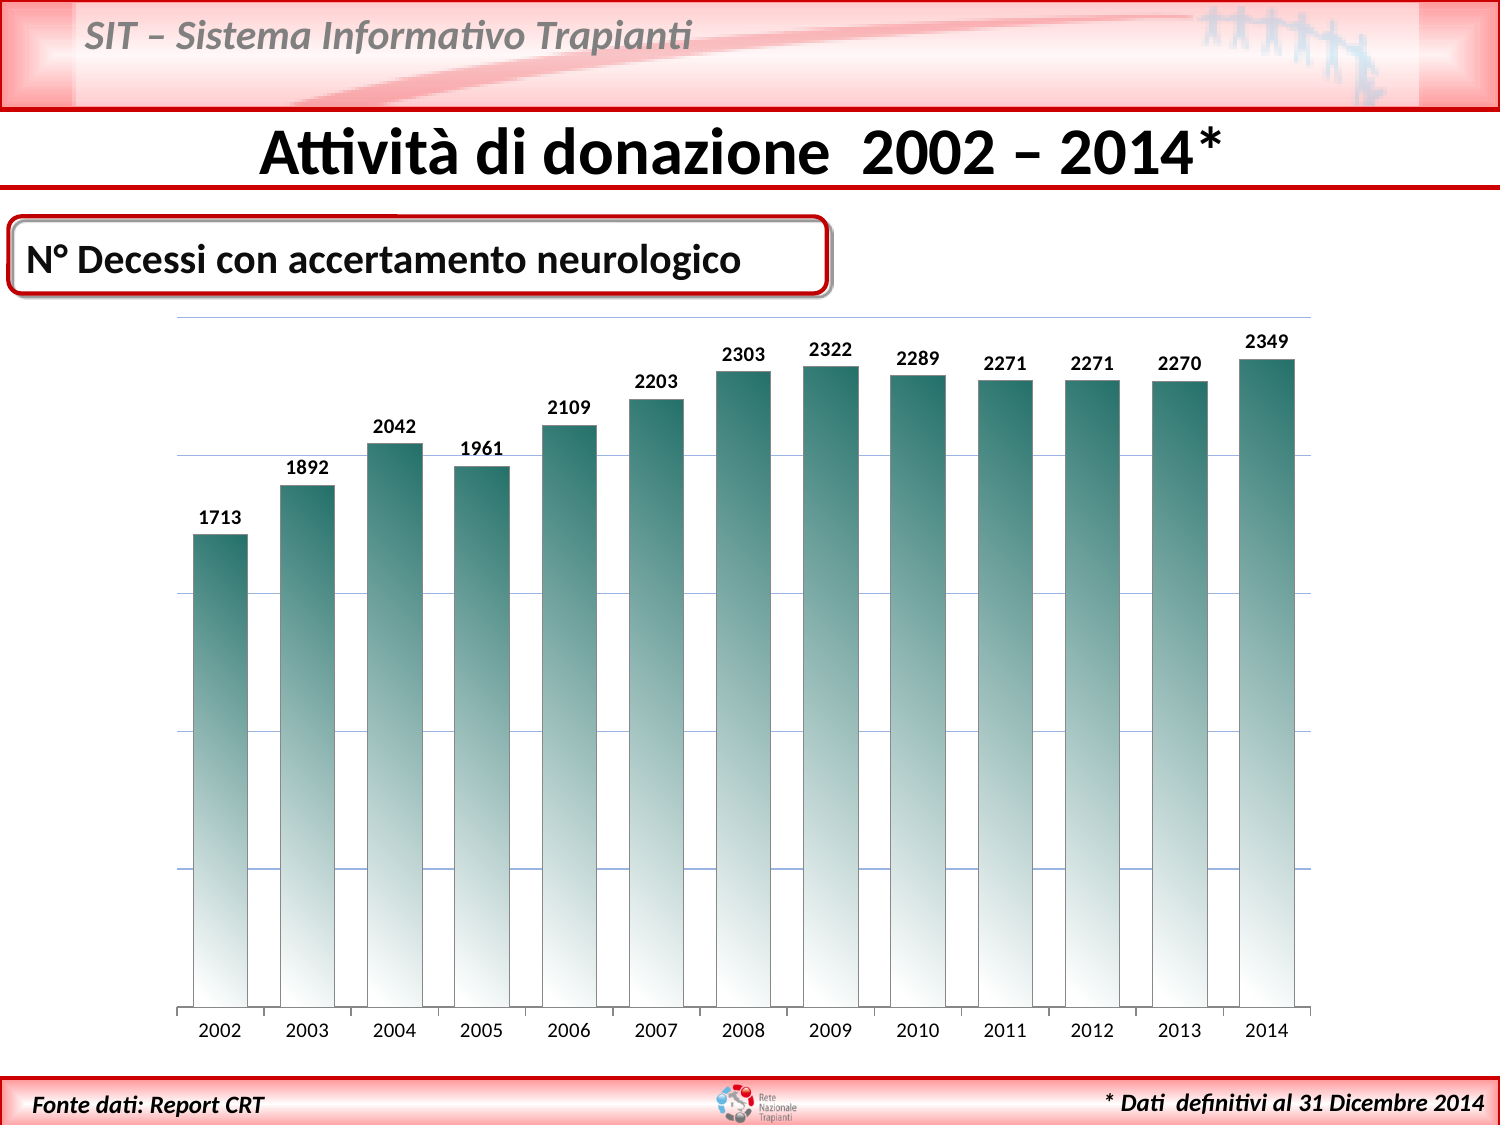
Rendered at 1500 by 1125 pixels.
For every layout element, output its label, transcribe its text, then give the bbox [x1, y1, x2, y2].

chart [152, 302, 1335, 1058]
picture [703, 1078, 809, 1125]
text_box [0, 216, 833, 294]
text_box Attività di donazione 2002 – 2014* [0, 100, 1488, 196]
